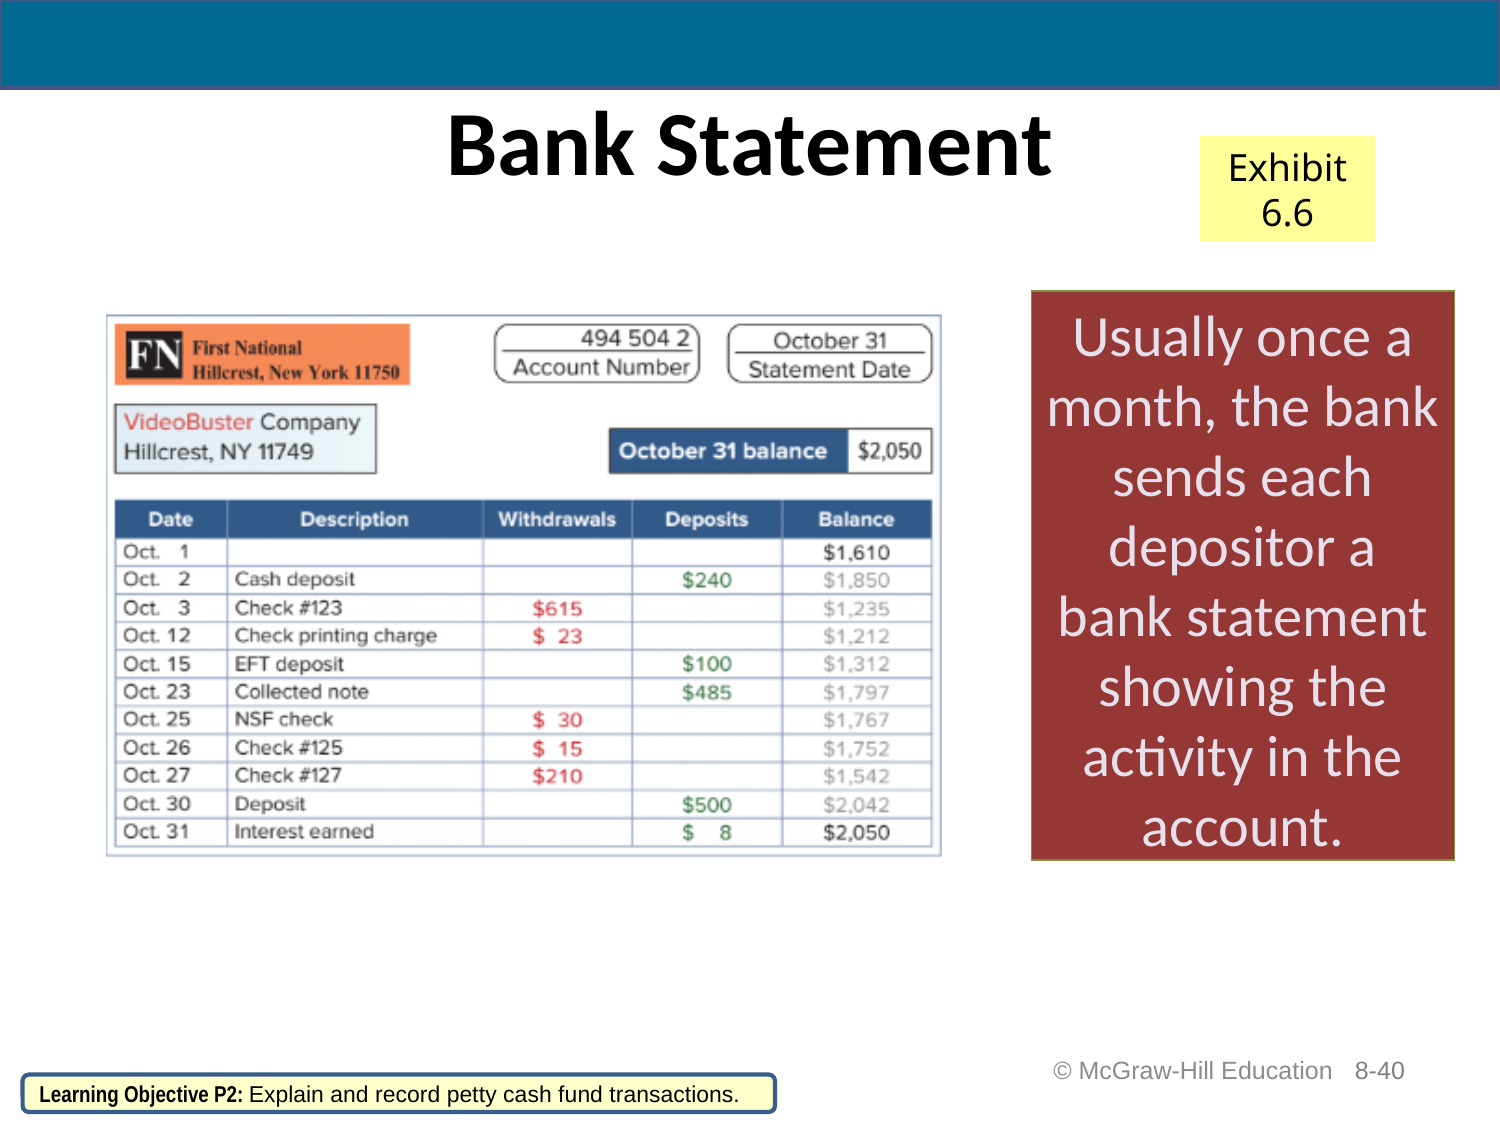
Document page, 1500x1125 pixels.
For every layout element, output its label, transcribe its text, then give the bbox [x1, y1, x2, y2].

text_box [0, 0, 1500, 88]
picture [106, 313, 942, 861]
title Bank Statement [75, 88, 1425, 233]
text_box 8-40 [1069, 1047, 1420, 1108]
text_box © McGraw-Hill Education [1031, 1047, 1069, 1085]
text_box Exhibit 6.6 [1200, 136, 1375, 242]
text_box Learning Objective P2: Explain and record petty cash fund transactions. [22, 1074, 775, 1113]
list Usually once a month, the bank sends each depositor a bank statement showing the activity in the account. [1031, 291, 1455, 861]
